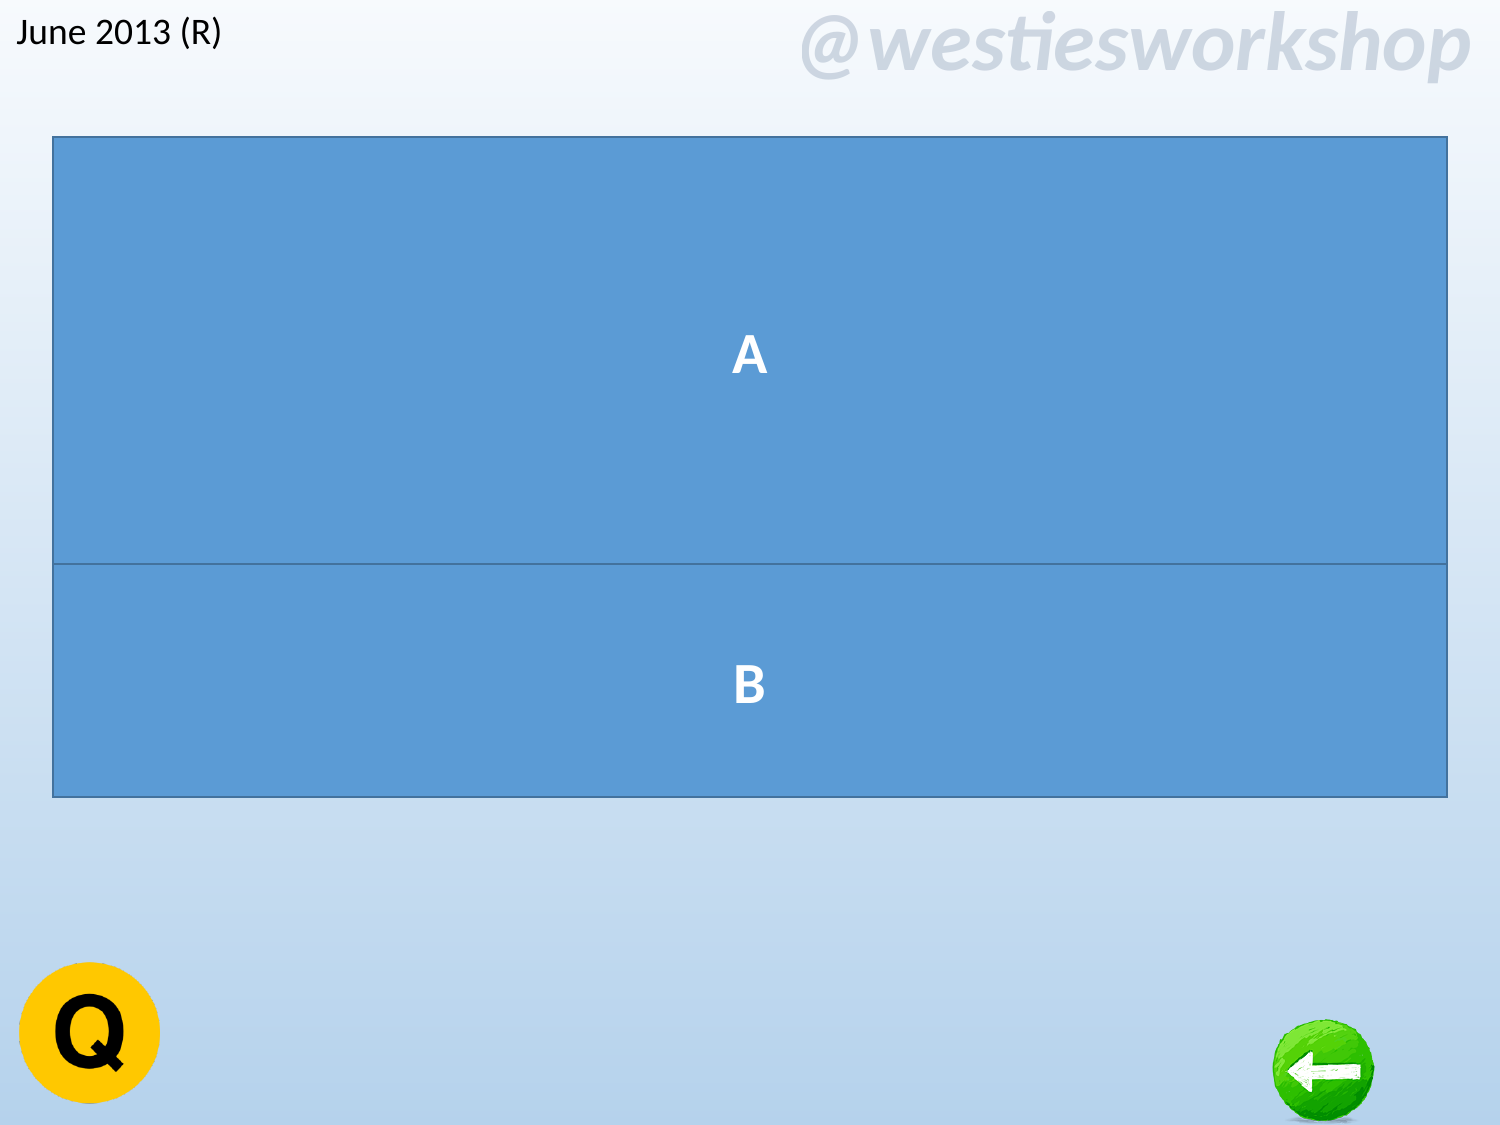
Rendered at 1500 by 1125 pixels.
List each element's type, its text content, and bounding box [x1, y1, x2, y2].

picture [1270, 1019, 1376, 1125]
text_box June 2013 (R) [1, 0, 238, 60]
picture [0, 940, 183, 1125]
picture [53, 137, 1447, 798]
